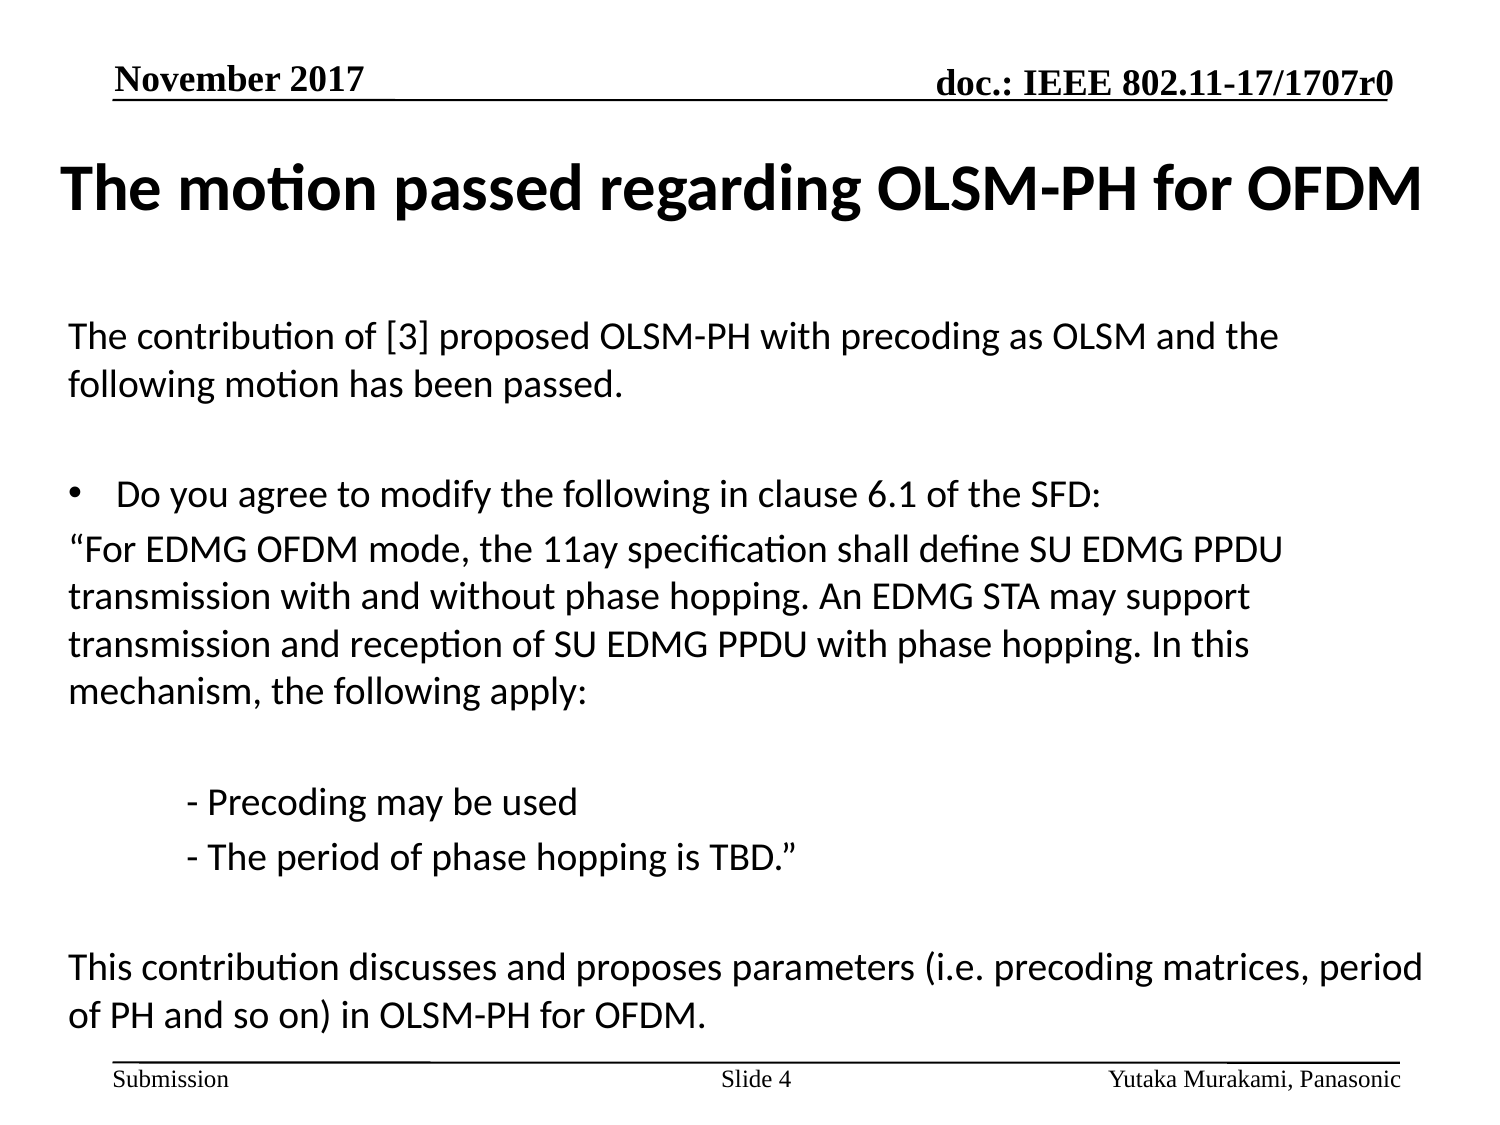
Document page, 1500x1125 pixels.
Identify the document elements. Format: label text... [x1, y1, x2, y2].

footer Yutaka Murakami, Panasonic [902, 1061, 1402, 1093]
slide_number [114, 54, 493, 100]
title The motion passed regarding OLSM-PH for OFDM [0, 113, 1500, 254]
slide_number Slide 4 [712, 1061, 800, 1123]
text_box The contribution of [3] proposed OLSM-PH with precoding as OLSM and the following motion has been passed. Do you agree to modify the following in clause 6.1 of the SFD: “For EDMG OFDM mode, the 11ay specification shall define SU EDMG PPDU transmission with and without phase hopping. An EDMG STA may support transmission and reception of SU EDMG PPDU with phase hopping. In this mechanism, the following apply: - Precoding may be used - The period of phase hopping is TBD.” This contribution discusses and proposes parameters (i.e. precoding matrices, period of PH and so on) in OLSM-PH for OFDM. [53, 302, 1447, 1047]
